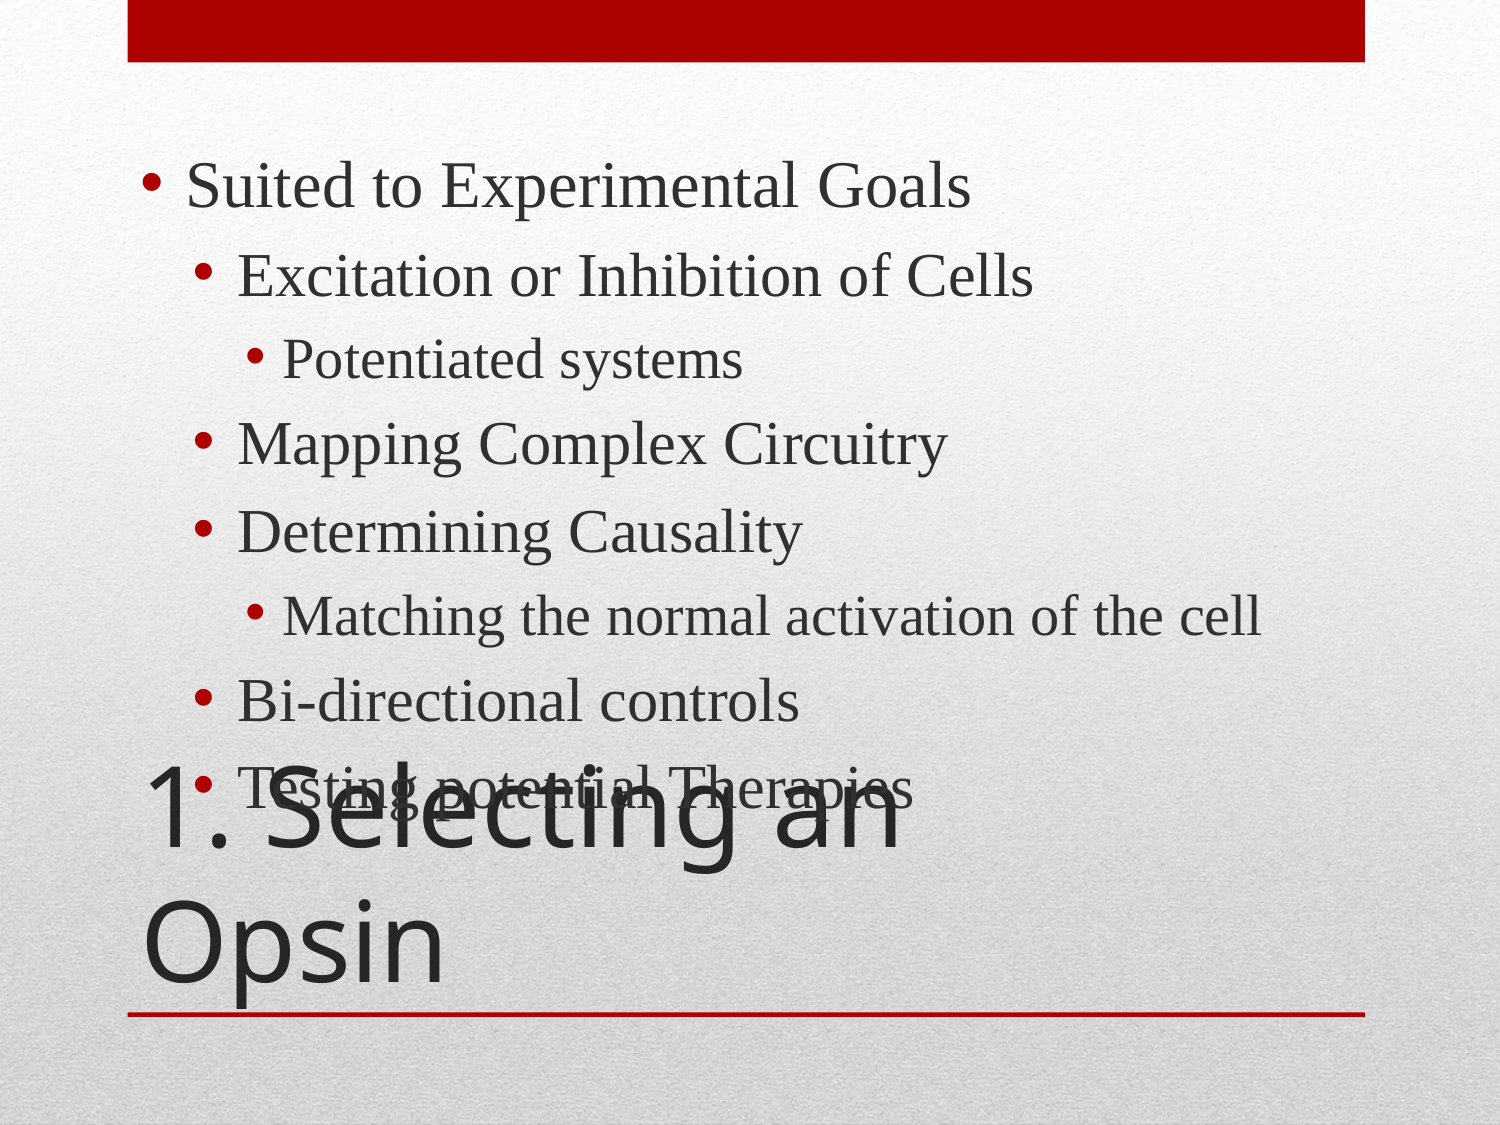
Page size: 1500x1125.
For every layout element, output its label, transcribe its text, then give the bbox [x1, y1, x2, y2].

list Suited to Experimental Goals Excitation or Inhibition of Cells Potentiated systems Mapping Complex Circuitry Determining Causality Matching the normal activation of the cell Bi-directional controls Testing potential Therapies [125, 112, 1363, 850]
title 1. Selecting an Opsin [125, 850, 1238, 1013]
